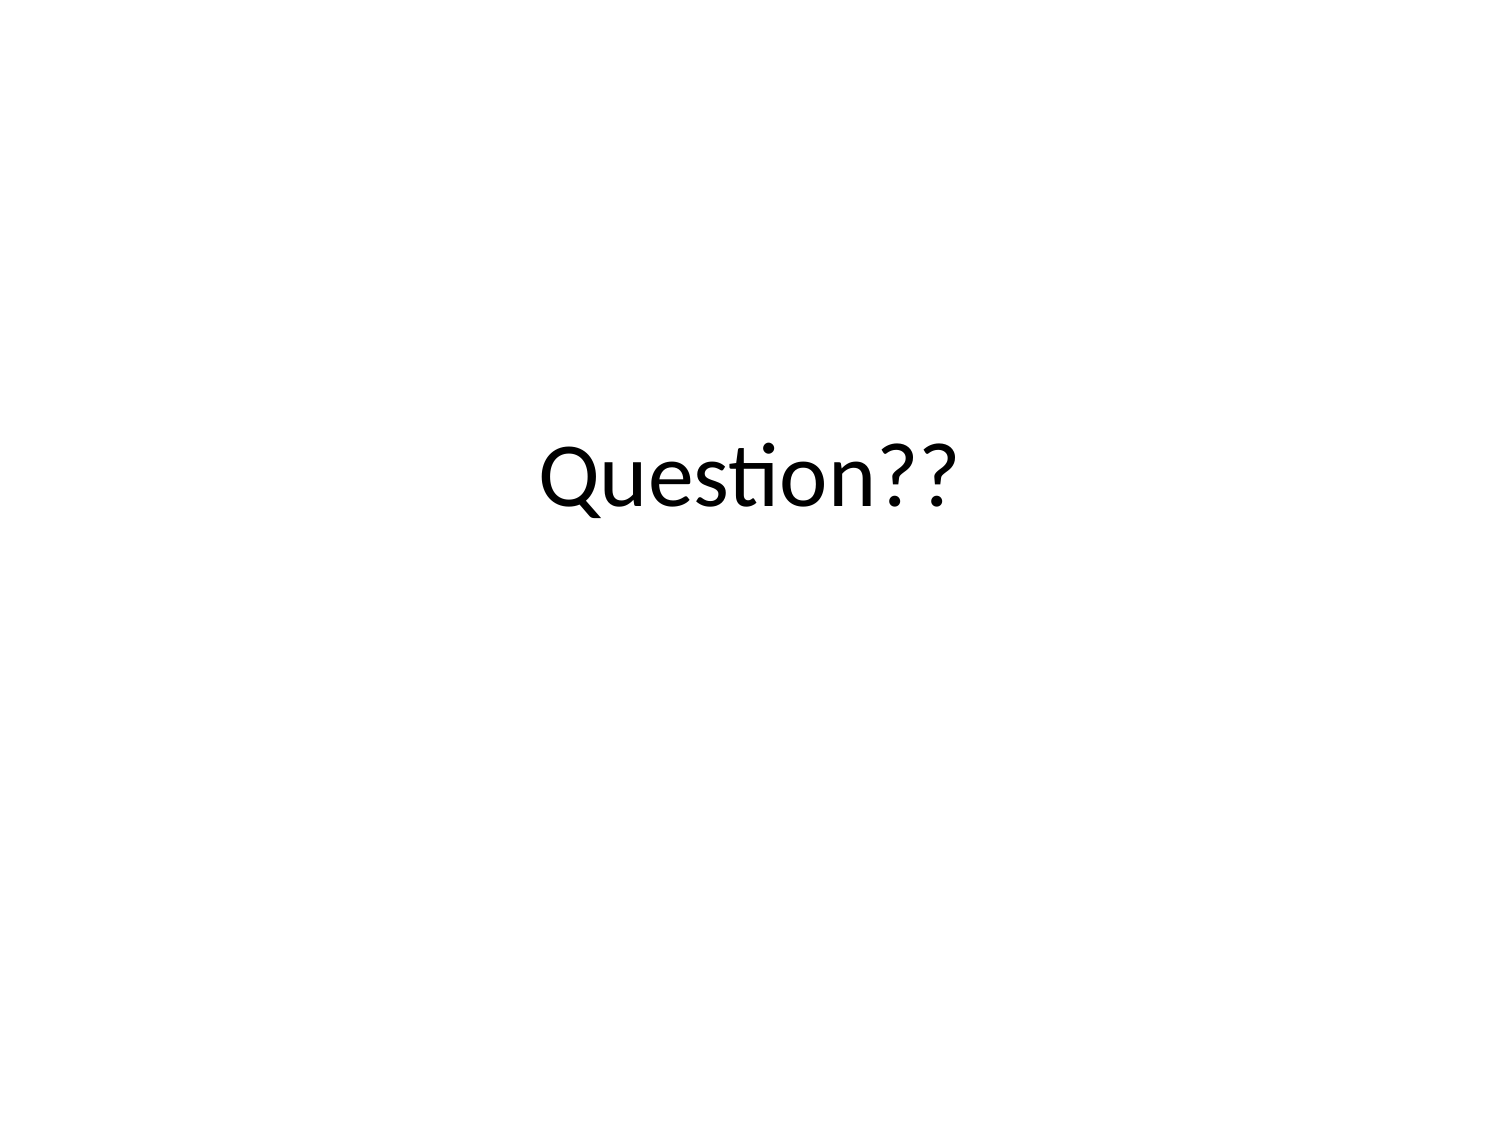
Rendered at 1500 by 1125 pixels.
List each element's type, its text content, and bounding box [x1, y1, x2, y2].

title Question?? [112, 349, 1388, 591]
